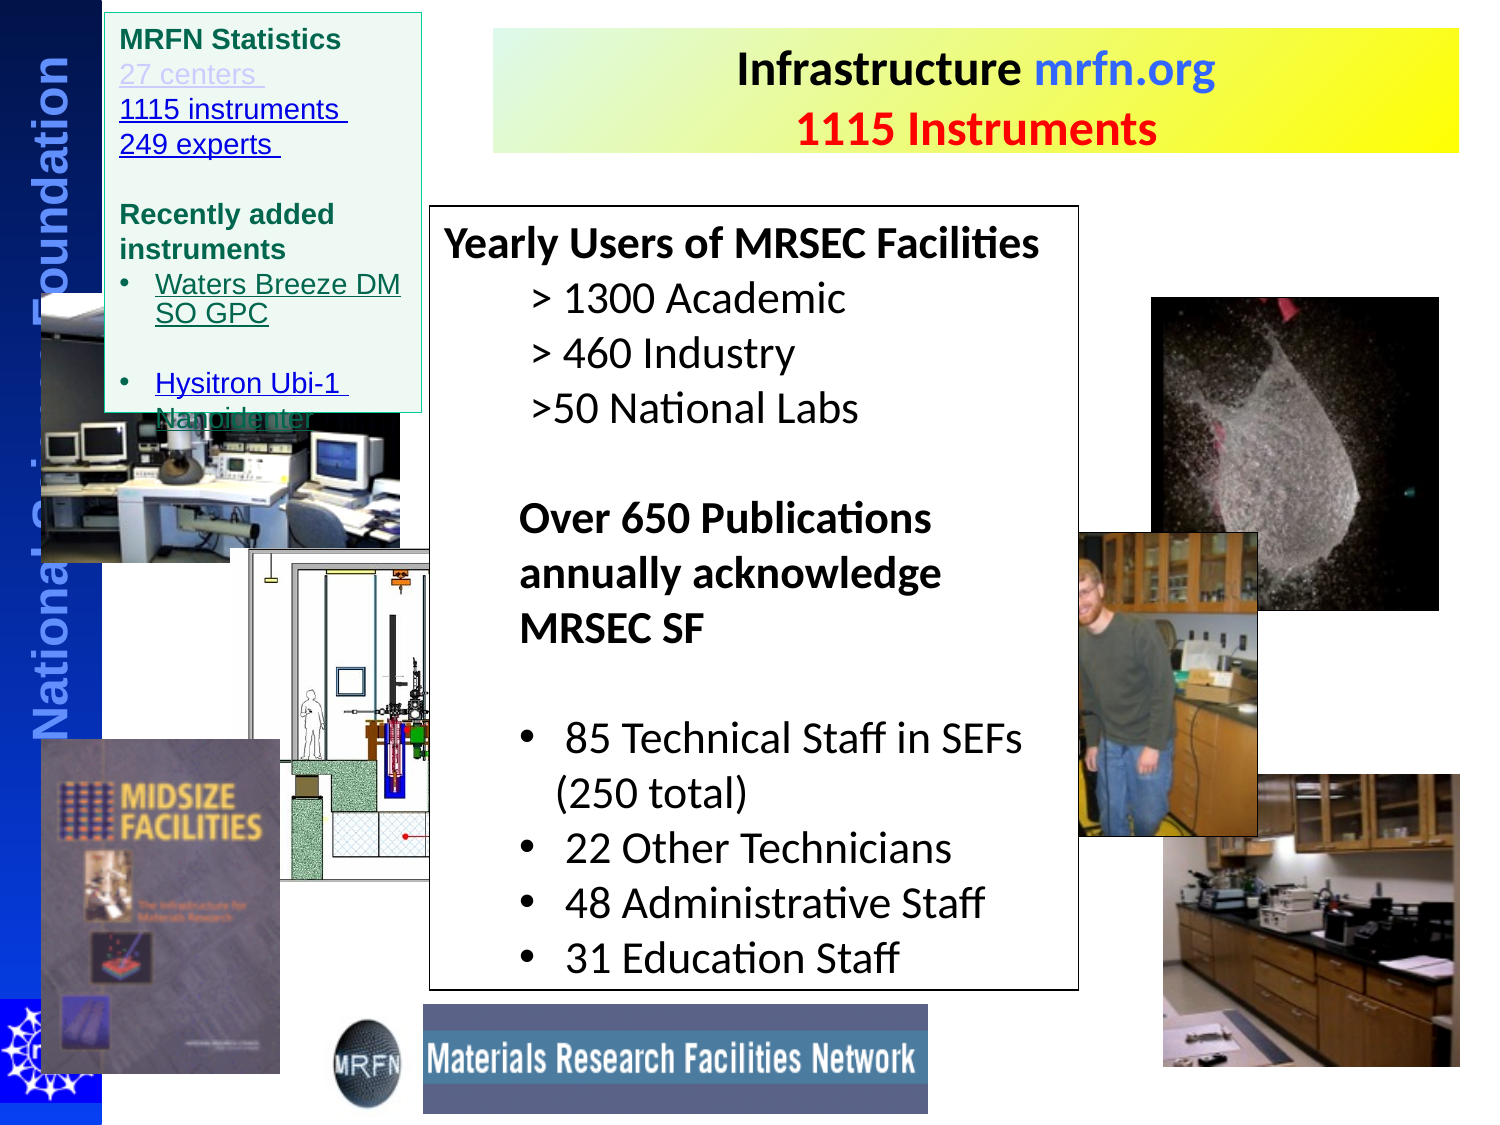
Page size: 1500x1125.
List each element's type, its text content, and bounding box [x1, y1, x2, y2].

picture [40, 293, 400, 563]
title Infrastructure mrfn.org 1115 Instruments [493, 28, 1460, 153]
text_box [312, 991, 1460, 1125]
picture [631, 290, 1460, 1068]
text_box MRFN Statistics 27 centers 1115 instruments 249 experts Recently added instruments Waters Breeze DMSO GPC Hysitron Ubi-1 Nanoidenter [104, 12, 422, 413]
text_box Yearly Users of MRSEC Facilities > 1300 Academic > 460 Industry >50 National Labs Over 650 Publications annually acknowledge MRSEC SF 85 Technical Staff in SEFs (250 total) 22 Other Technicians 48 Administrative Staff 31 Education Staff [429, 630, 1079, 990]
text_box Yearly Users of MRSEC Facilities > 1300 Academic > 460 Industry >50 National Labs Over 650 Publications annually acknowledge MRSEC SF 85 Technical Staff in SEFs (250 total) 22 Other Technicians 48 Administrative Staff 31 Education Staff [429, 205, 1079, 547]
picture [0, 739, 280, 1103]
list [229, 548, 656, 882]
